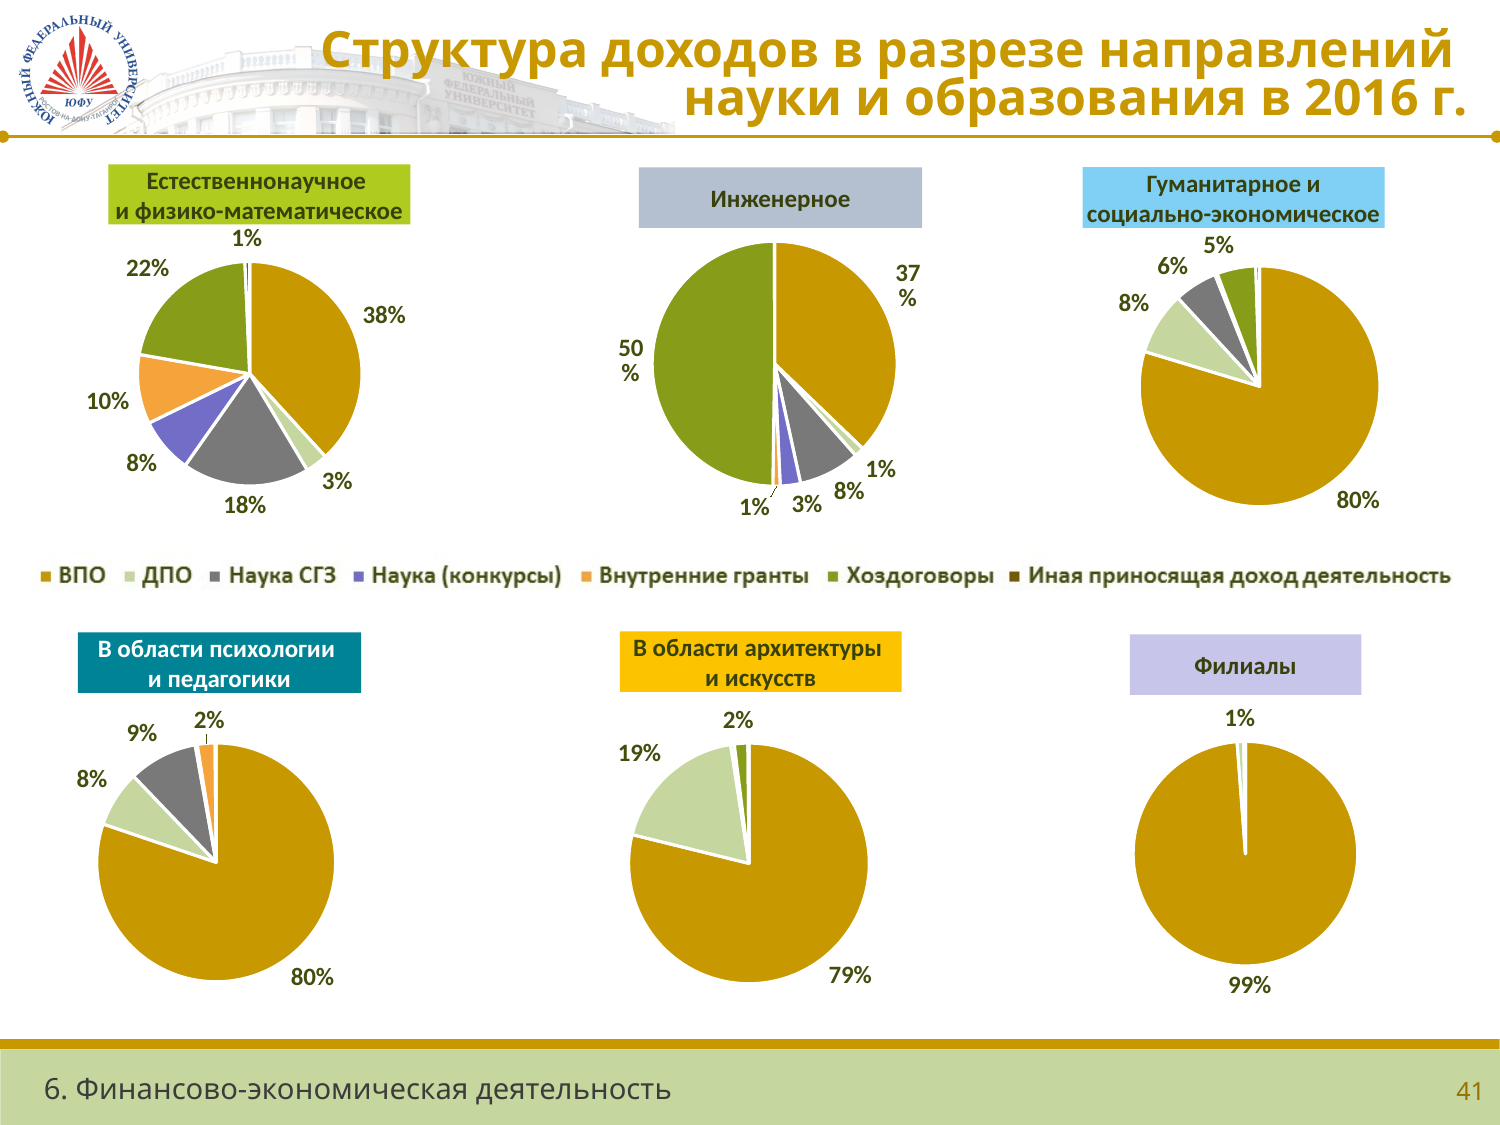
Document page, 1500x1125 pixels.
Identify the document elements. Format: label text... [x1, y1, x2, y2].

slide_number 41 [1338, 1062, 1500, 1122]
picture [10, 0, 676, 135]
text_box 6. Финансово-экономическая деятельность [28, 1063, 1338, 1113]
text_box Структура доходов в разрезе направлений науки и образования в 2016 г. [153, 15, 1483, 133]
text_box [29, 163, 1458, 1009]
